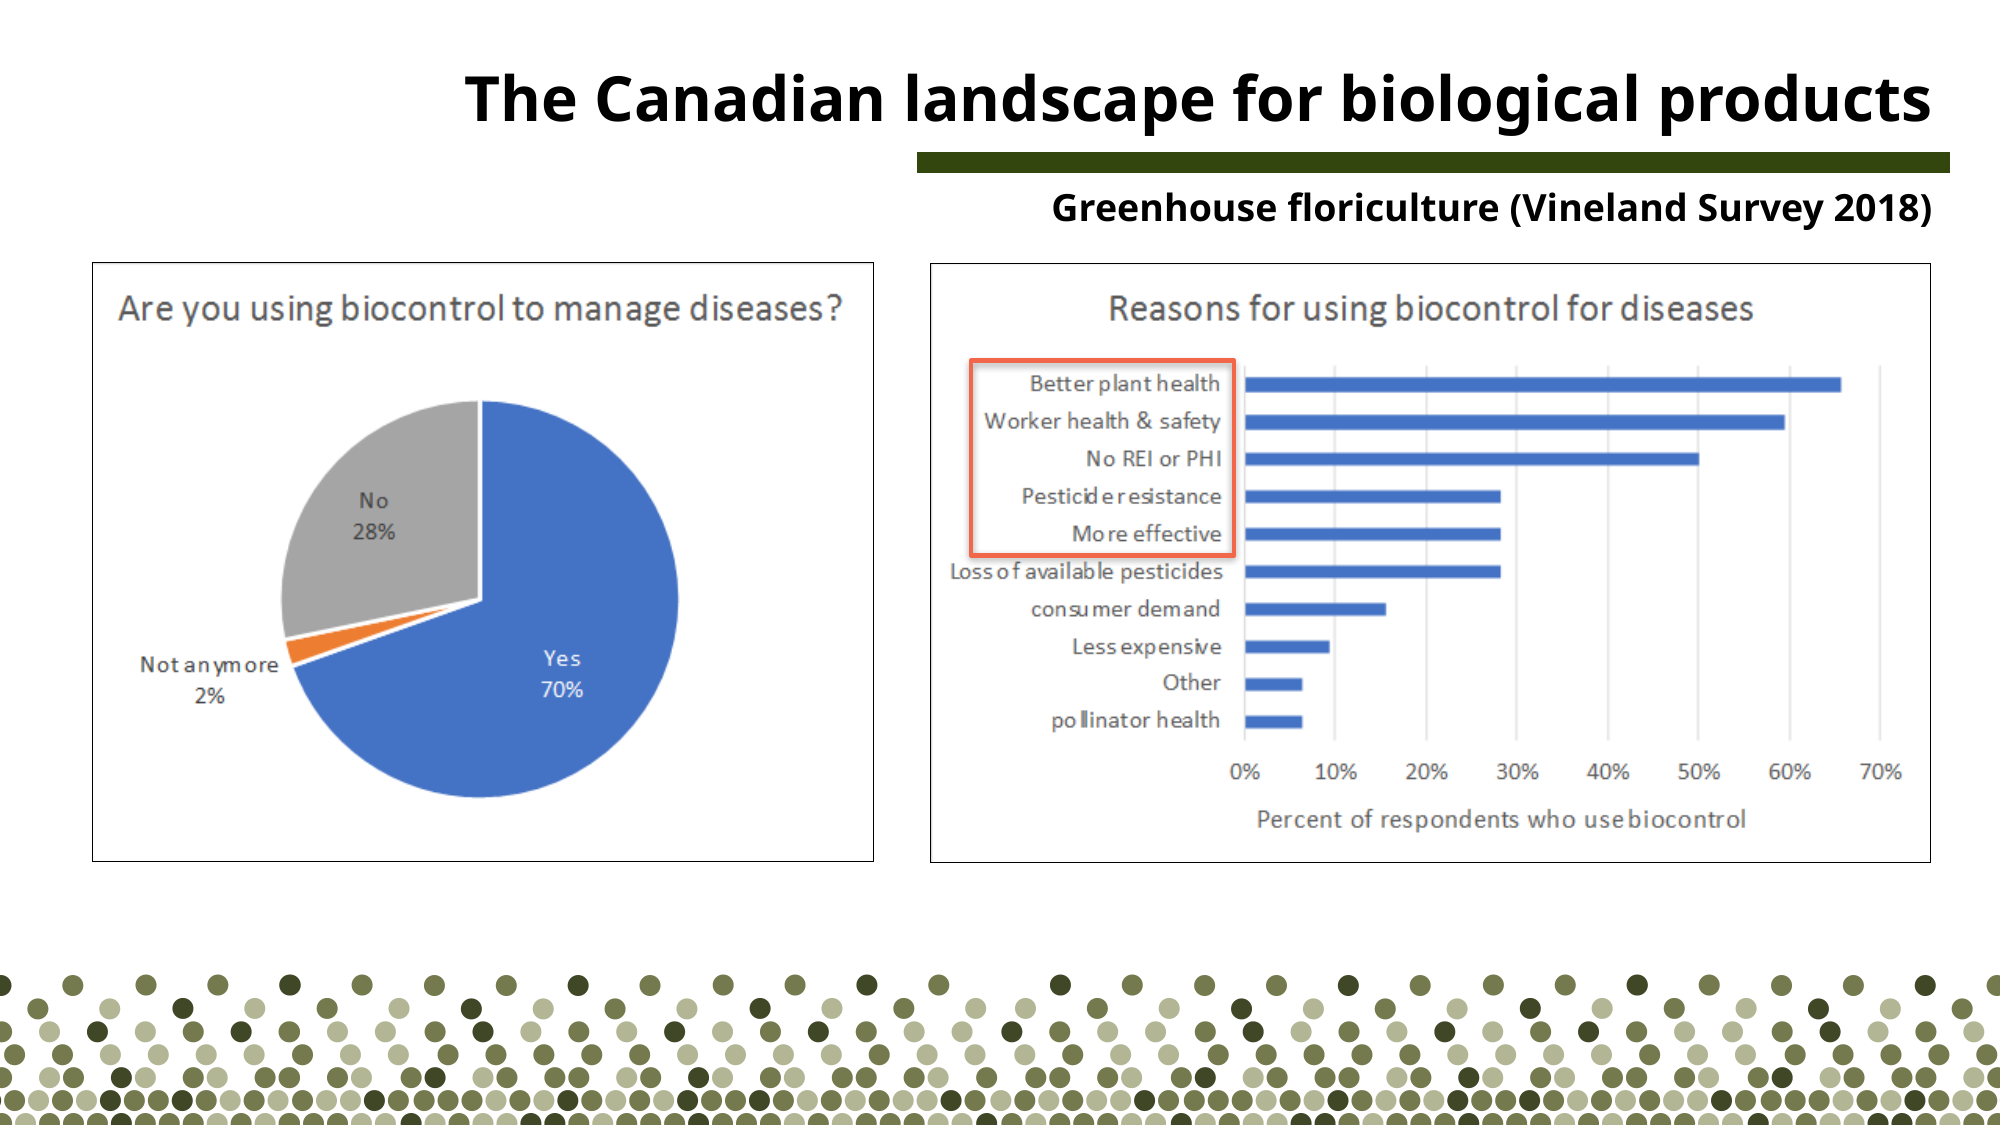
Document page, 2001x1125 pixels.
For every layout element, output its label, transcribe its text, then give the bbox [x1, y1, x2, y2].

title The Canadian landscape for biological products [62, 51, 1949, 142]
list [930, 262, 1931, 863]
picture [0, 0, 2000, 1125]
subtitle Greenhouse floriculture (Vineland Survey 2018) [62, 176, 1949, 238]
